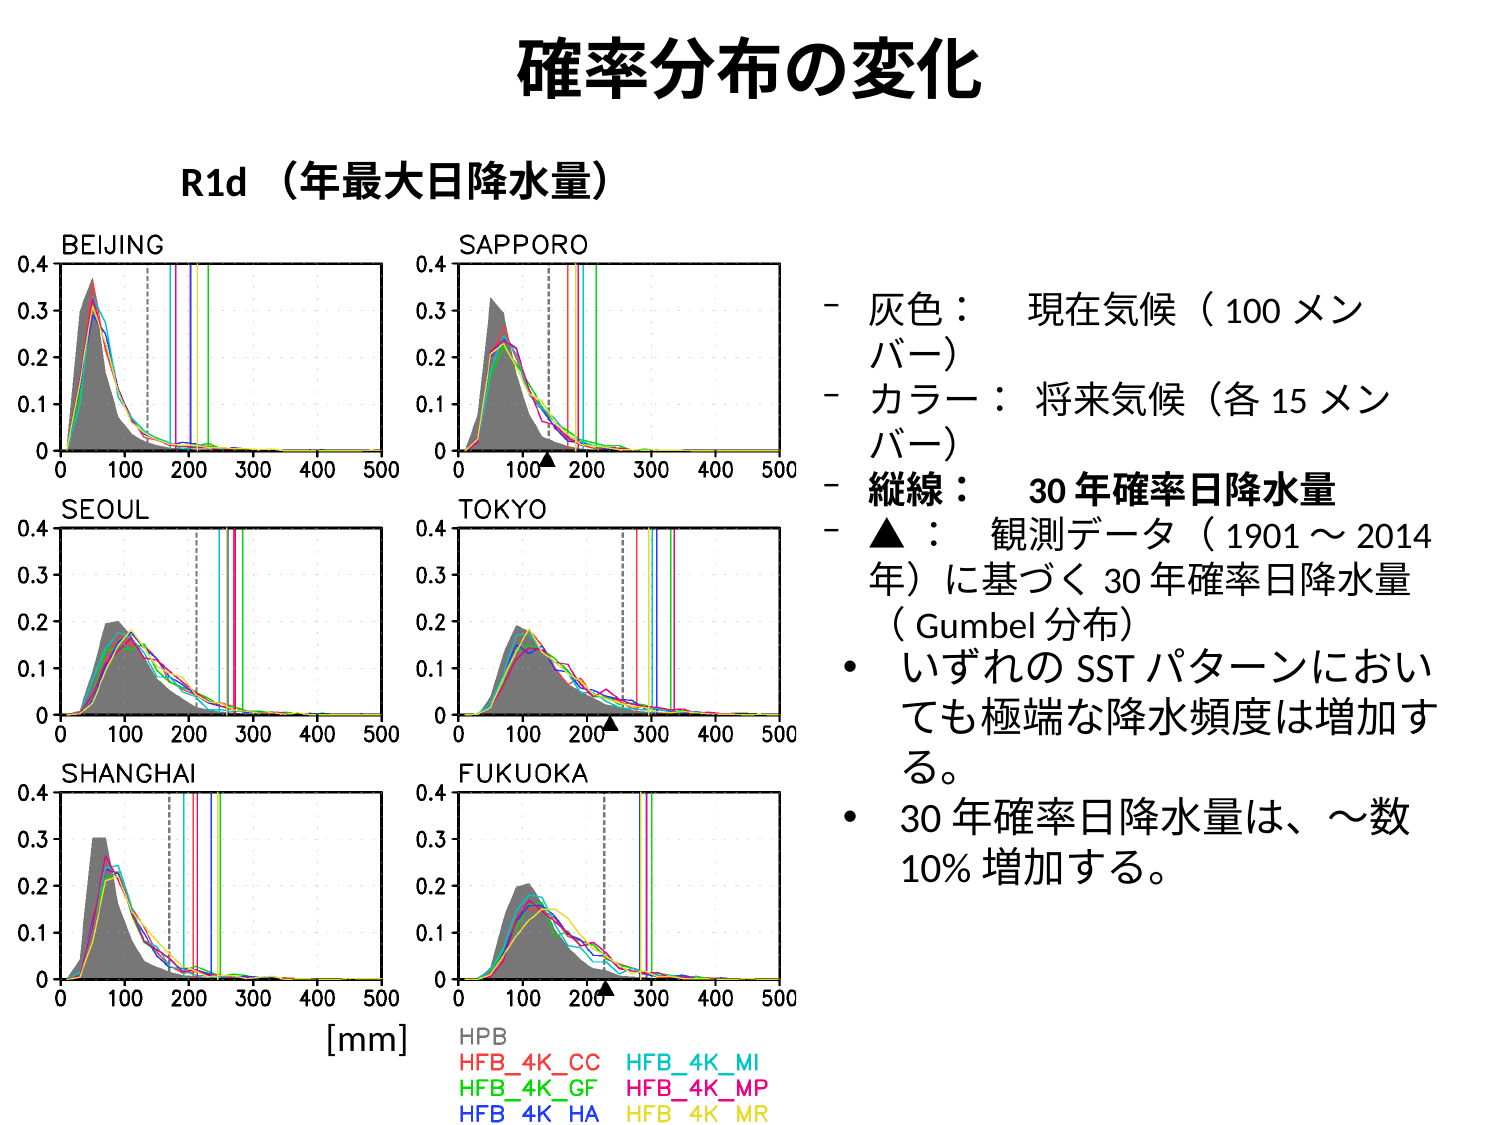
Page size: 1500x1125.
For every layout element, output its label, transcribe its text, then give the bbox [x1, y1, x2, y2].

picture [17, 230, 797, 1125]
text_box 灰色： 現在気候（100メンバー） カラー： 将来気候（各15メンバー） 縦線： 30年確率日降水量 ▲： 観測データ（1901～2014年）に基づく30年確率日降水量（Gumbel分布） [807, 278, 1487, 653]
text_box いずれのSSTパターンにおいても極端な降水頻度は増加する。 30年確率日降水量は、～数10%増加する。 [828, 633, 1487, 899]
text_box 確率分布の変化 [0, 19, 1500, 110]
text_box R1d（年最大日降水量） [165, 147, 649, 213]
